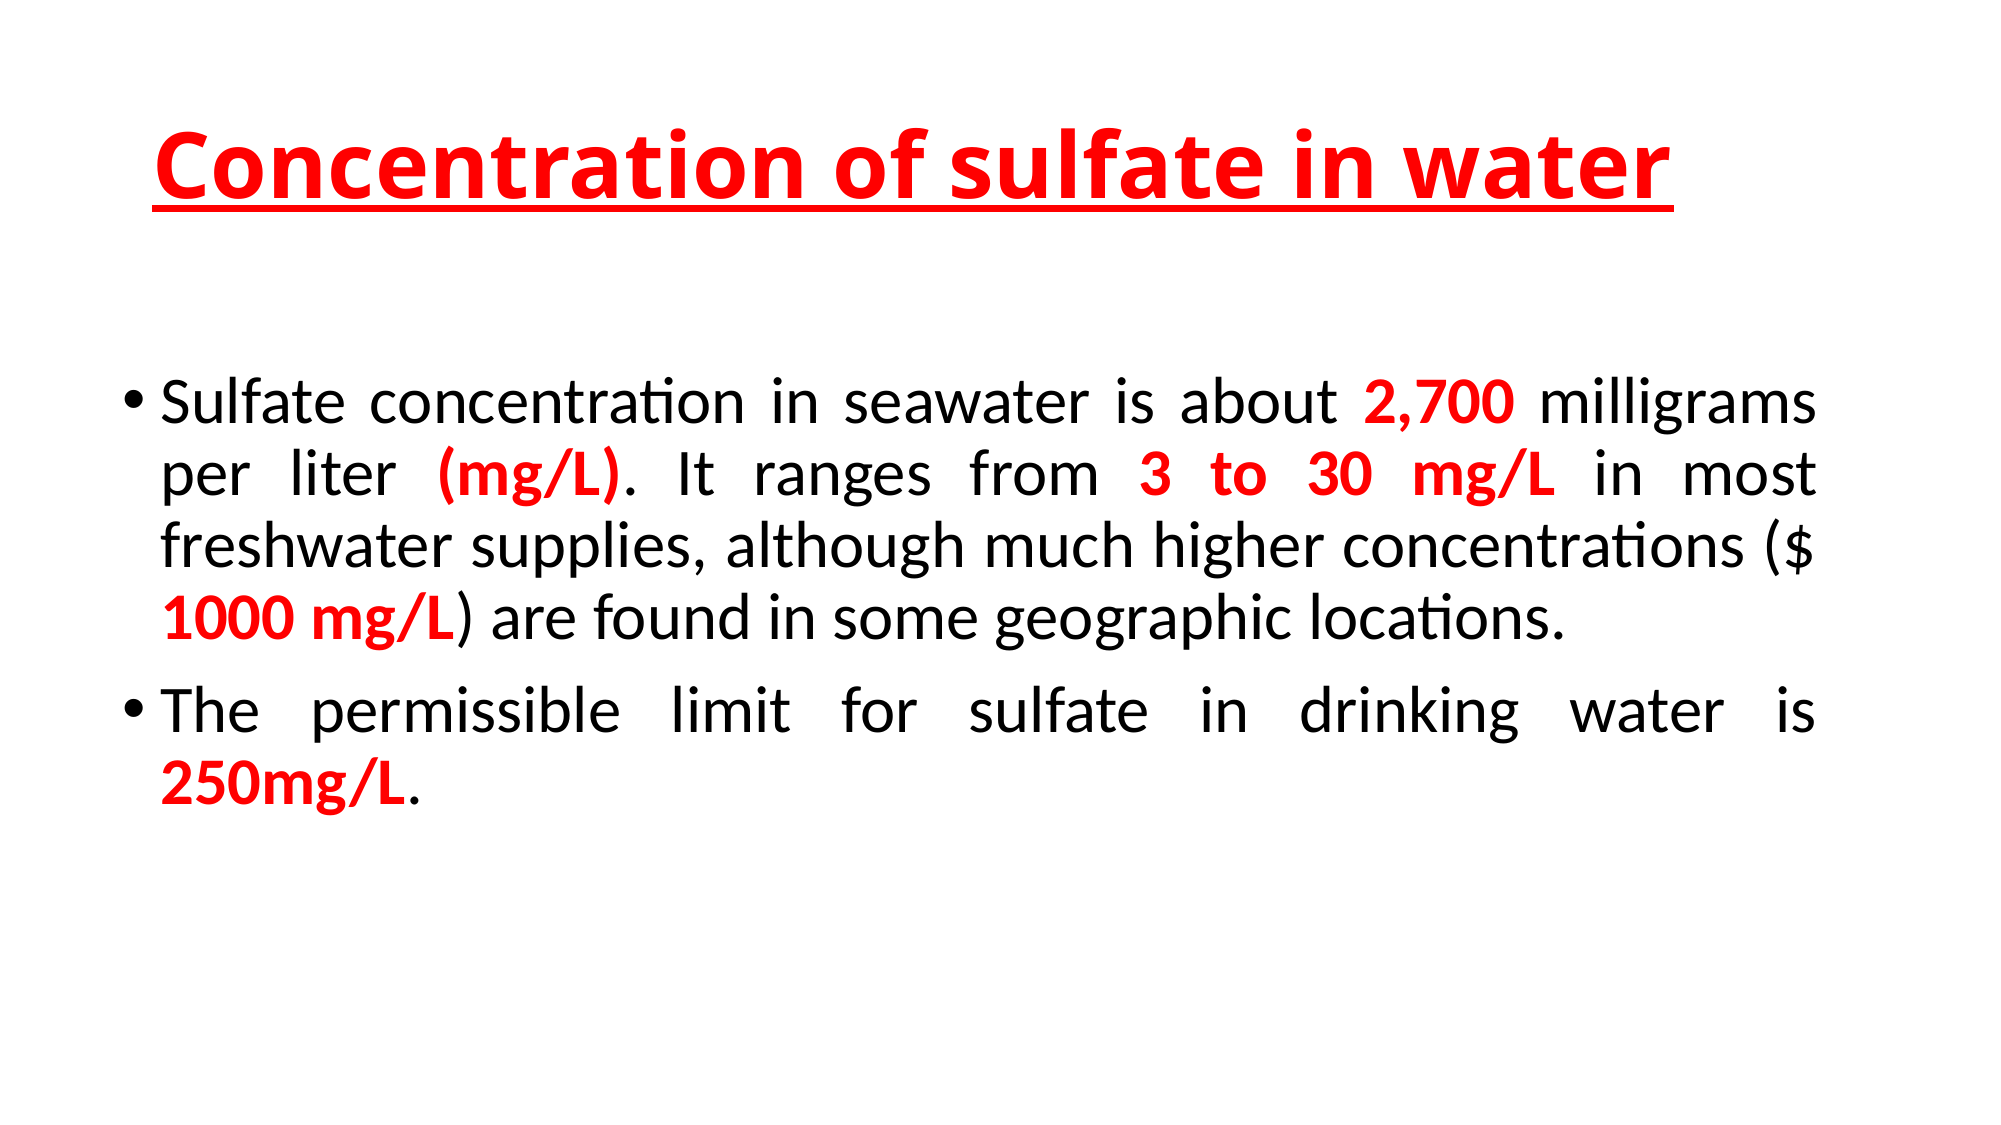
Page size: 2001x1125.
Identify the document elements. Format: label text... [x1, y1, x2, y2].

list Sulfate concentration in seawater is about 2,700 milligrams per liter (mg/L). It ranges from 3 to 30 mg/L in most freshwater supplies, although much higher concentrations ($ 1000 mg/L) are found in some geographic locations. The permissible limit for sulfate in drinking water is 250mg/L. [107, 358, 1833, 1073]
title Concentration of sulfate in water [137, 59, 1863, 278]
